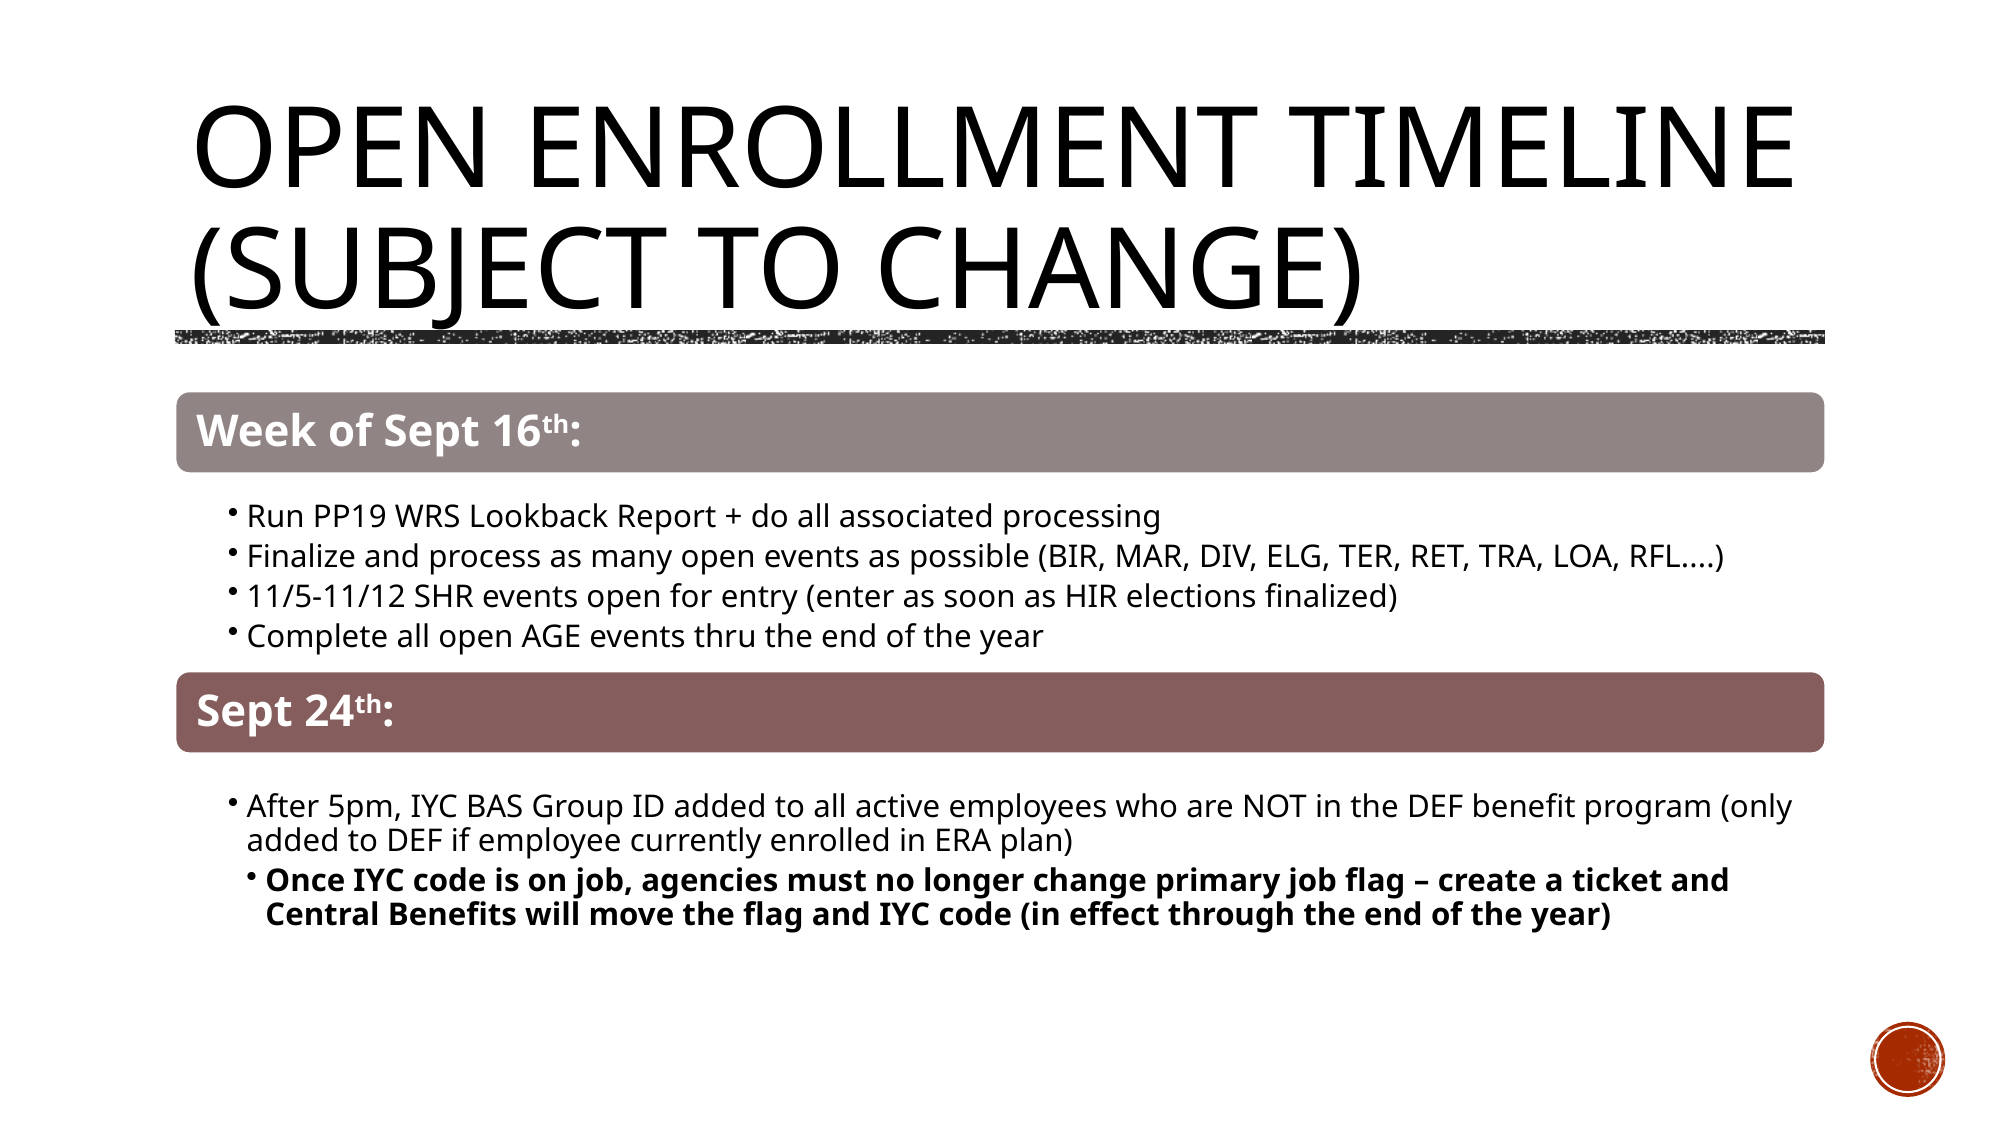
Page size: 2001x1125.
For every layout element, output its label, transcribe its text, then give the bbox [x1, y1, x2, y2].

text_box [174, 329, 1826, 344]
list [176, 392, 1824, 984]
title Open Enrollment Timeline (subject to change) [175, 79, 1826, 329]
